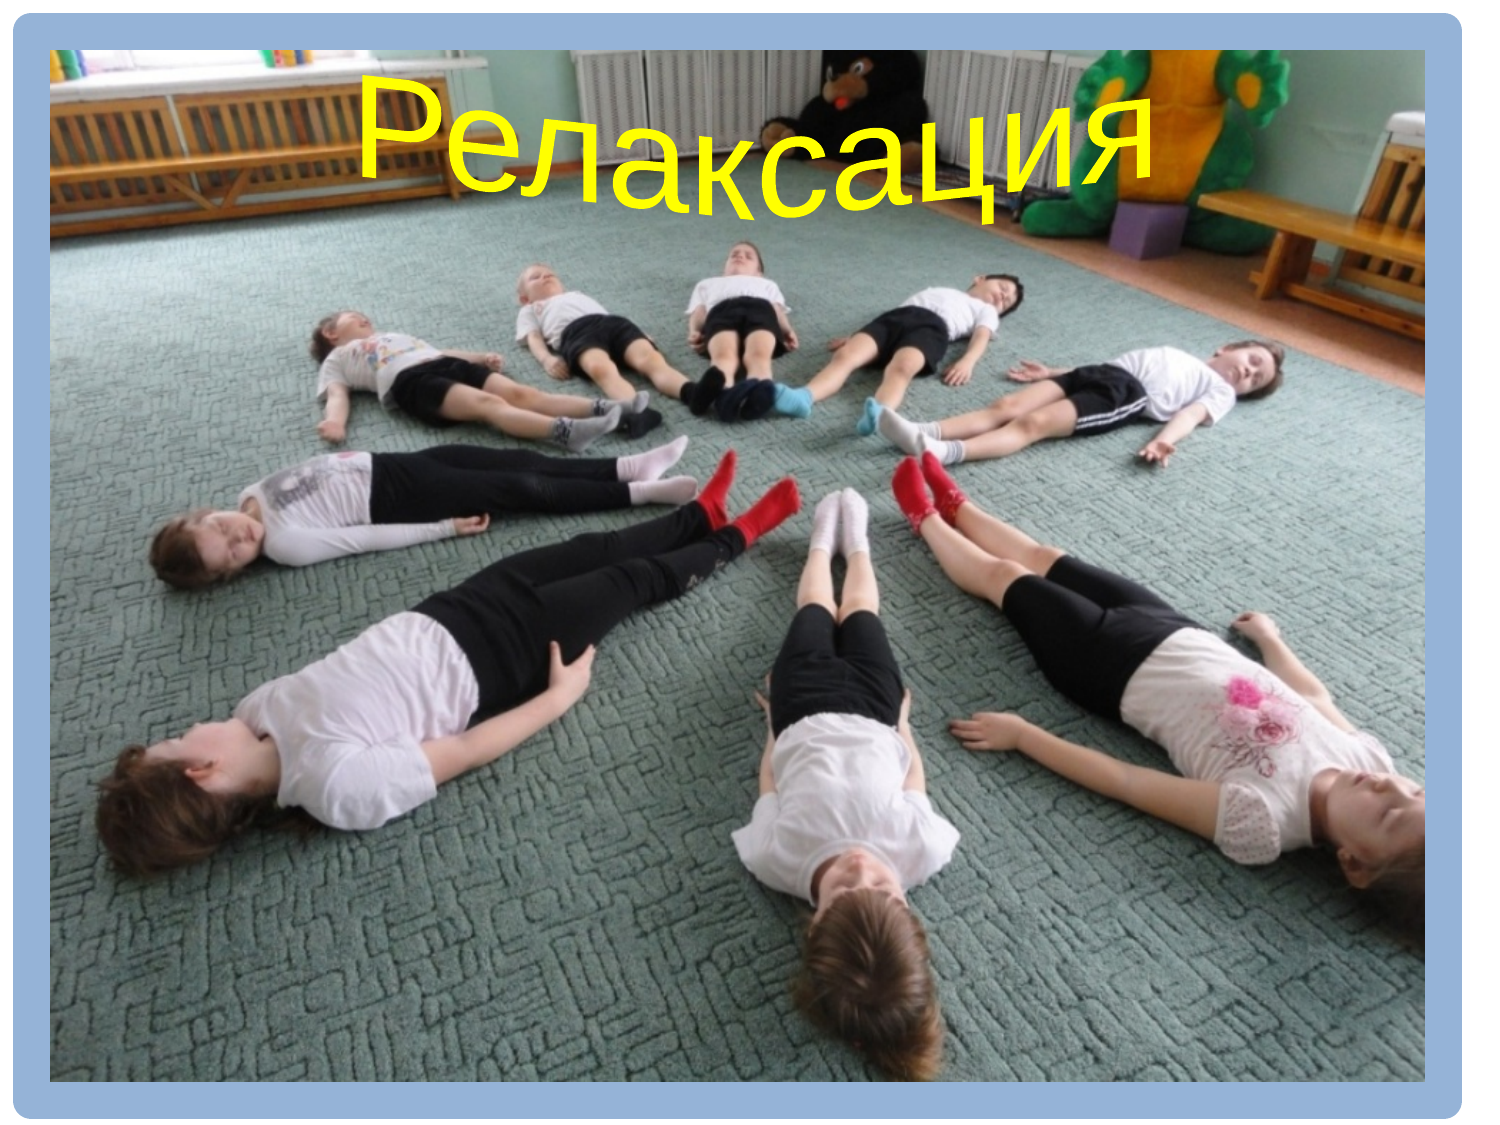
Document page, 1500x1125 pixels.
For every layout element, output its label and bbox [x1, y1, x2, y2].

list [49, 49, 1426, 1082]
